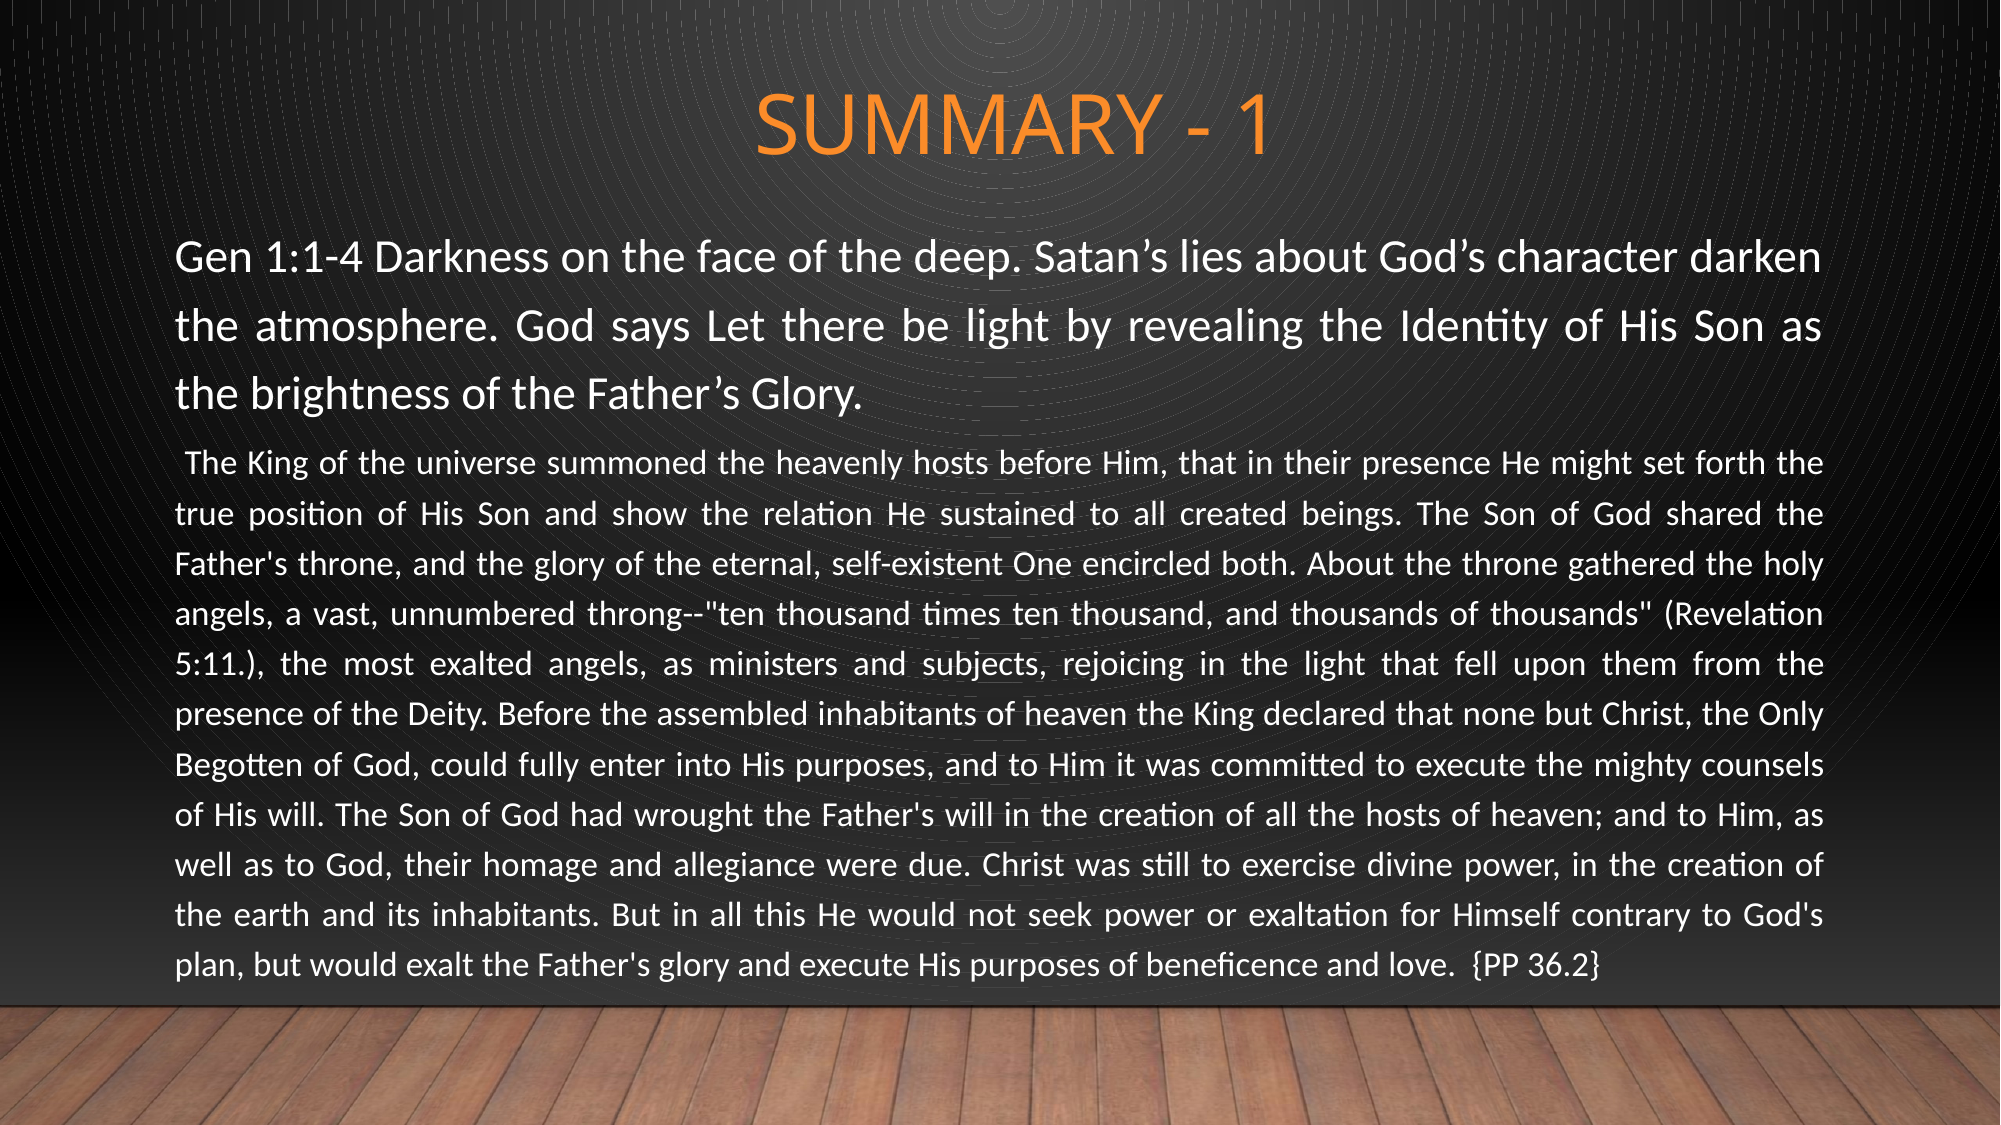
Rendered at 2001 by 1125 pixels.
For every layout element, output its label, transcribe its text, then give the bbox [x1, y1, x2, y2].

picture [0, 1005, 2000, 1125]
title Summary - 1 [230, 65, 1805, 190]
list Gen 1:1-4 Darkness on the face of the deep. Satan’s lies about God’s character darken the atmosphere. God says Let there be light by revealing the Identity of His Son as the brightness of the Father’s Glory. The King of the universe summoned the heavenly hosts before Him, that in their presence He might set forth the true position of His Son and show the relation He sustained to all created beings. The Son of God shared the Father's throne, and the glory of the eternal, self-existent One encircled both. About the throne gathered the holy angels, a vast, unnumbered throng--"ten thousand times ten thousand, and thousands of thousands" (Revelation 5:11.), the most exalted angels, as ministers and subjects, rejoicing in the light that fell upon them from the presence of the Deity. Before the assembled inhabitants of heaven the King declared that none but Christ, the Only Begotten of God, could fully enter into His purposes, and to Him it was committed to execute the mighty counsels of His will. The Son of God had wrought the Father's will in the creation of all the hosts of heaven; and to Him, as well as to God, their homage and allegiance were due. Christ was still to exercise divine power, in the creation of the earth and its inhabitants. But in all this He would not seek power or exaltation for Himself contrary to God's plan, but would exalt the Father's glory and execute His purposes of beneficence and love. {PP 36.2} [159, 206, 1841, 1009]
